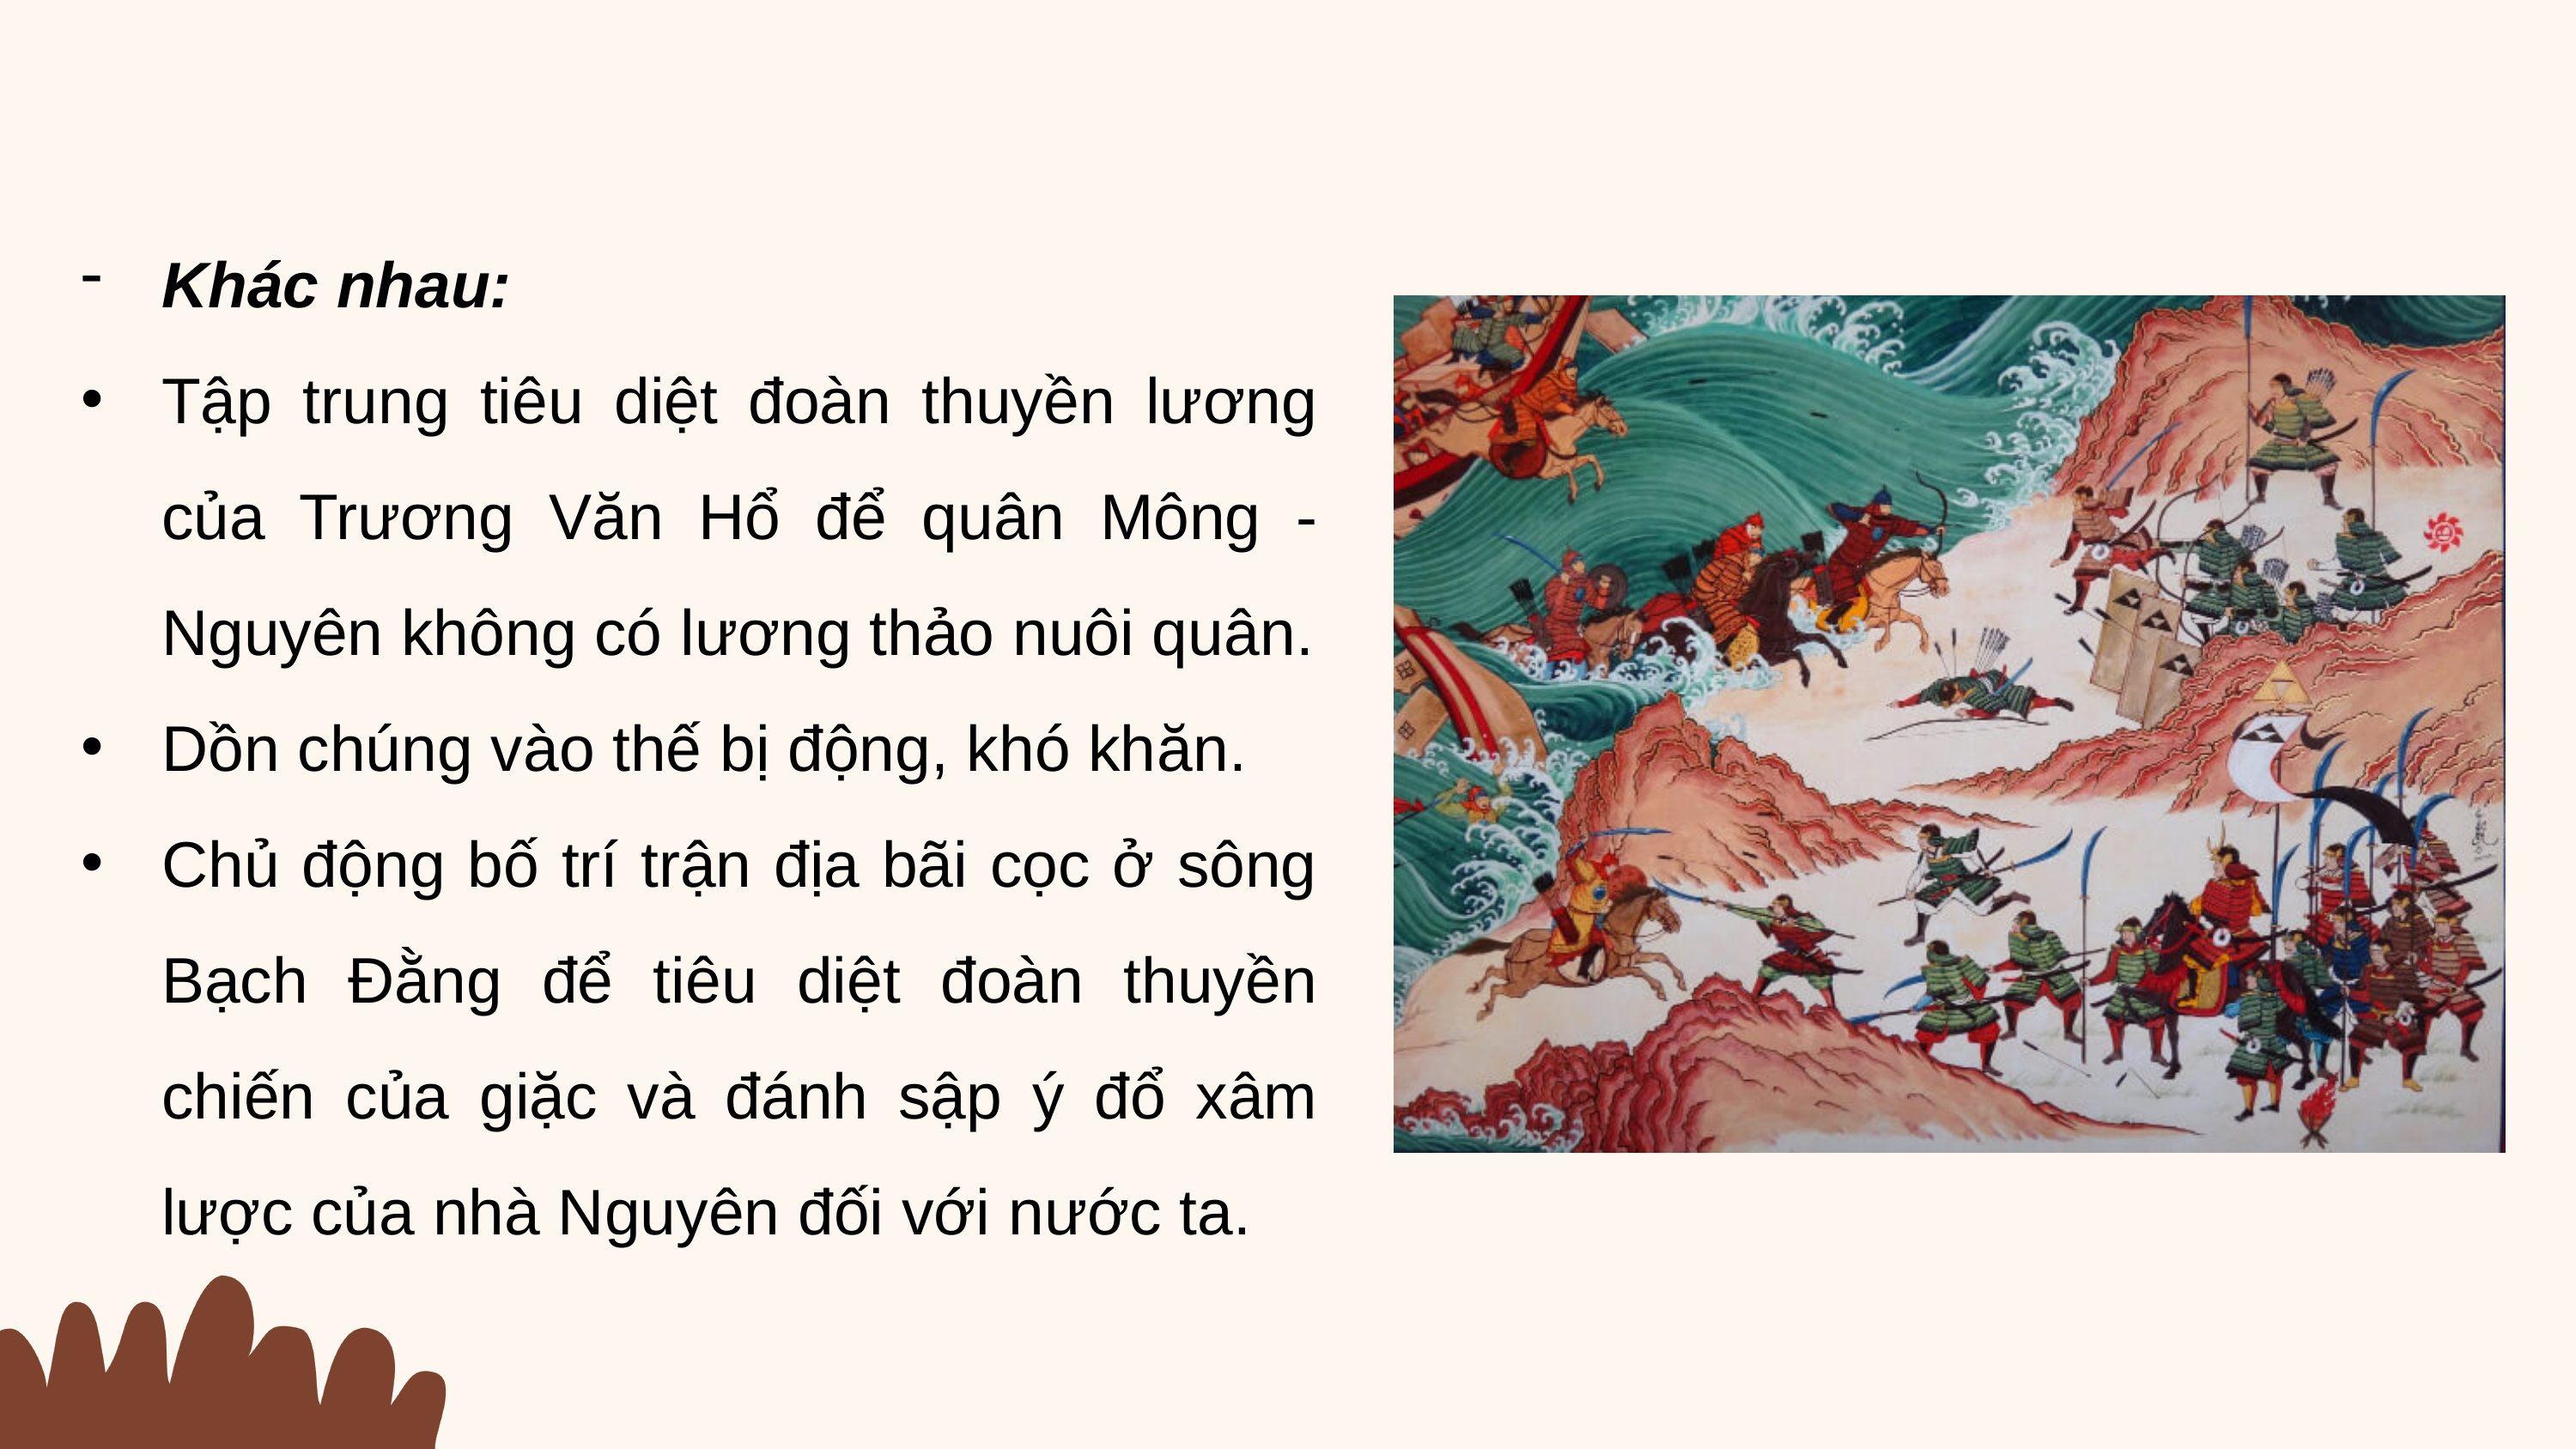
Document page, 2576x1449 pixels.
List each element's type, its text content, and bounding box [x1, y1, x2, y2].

picture [0, 1273, 460, 1449]
picture [1394, 295, 2506, 1154]
text_box Khác nhau: Tập trung tiêu diệt đoàn thuyền lương của Trương Văn Hổ để quân Mông - Nguyên không có lương thảo nuôi quân. Dồn chúng vào thế bị động, khó khăn. Chủ động bố trí trận địa bãi cọc ở sông Bạch Đằng để tiêu diệt đoàn thuyền chiến của giặc và đánh sập ý đổ xâm lược của nhà Nguyên đối với nước ta. [68, 198, 1331, 1254]
